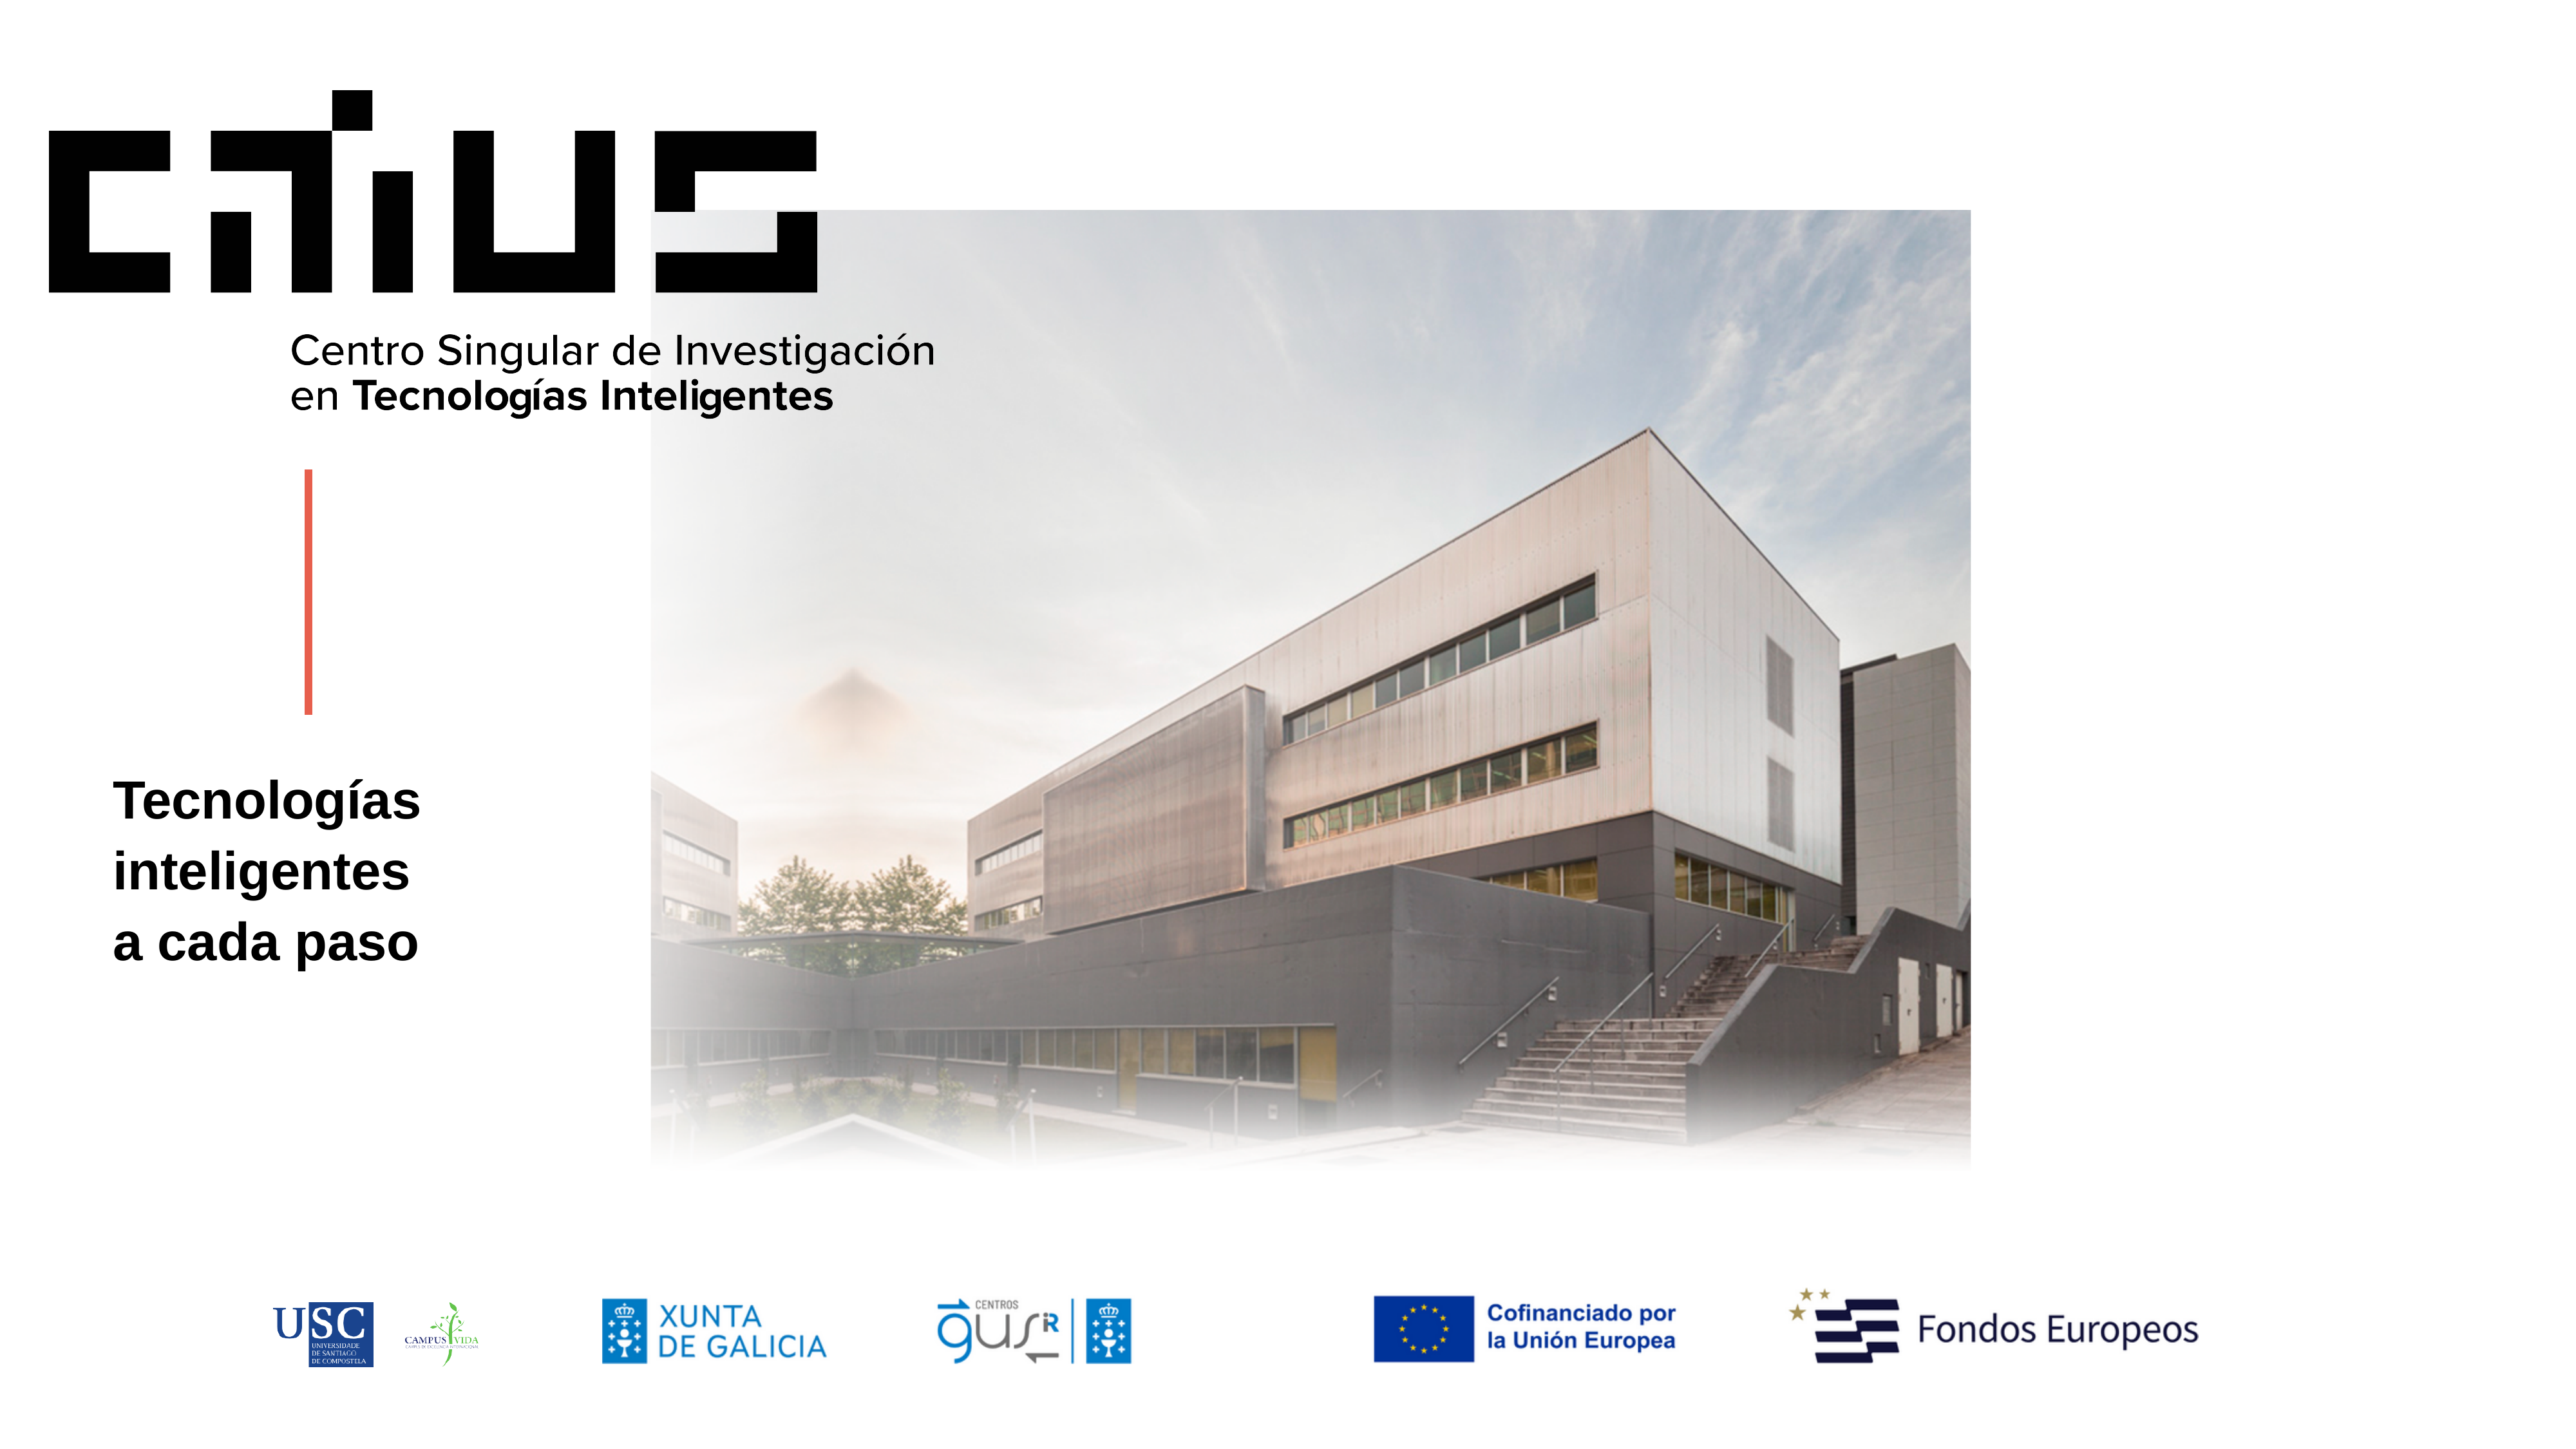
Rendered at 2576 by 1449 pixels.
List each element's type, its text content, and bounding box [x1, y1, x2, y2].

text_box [273, 1302, 478, 1368]
text_box Tecnologías inteligentes a cada paso [113, 759, 578, 970]
picture [602, 1287, 2199, 1364]
picture [49, 90, 1971, 1171]
